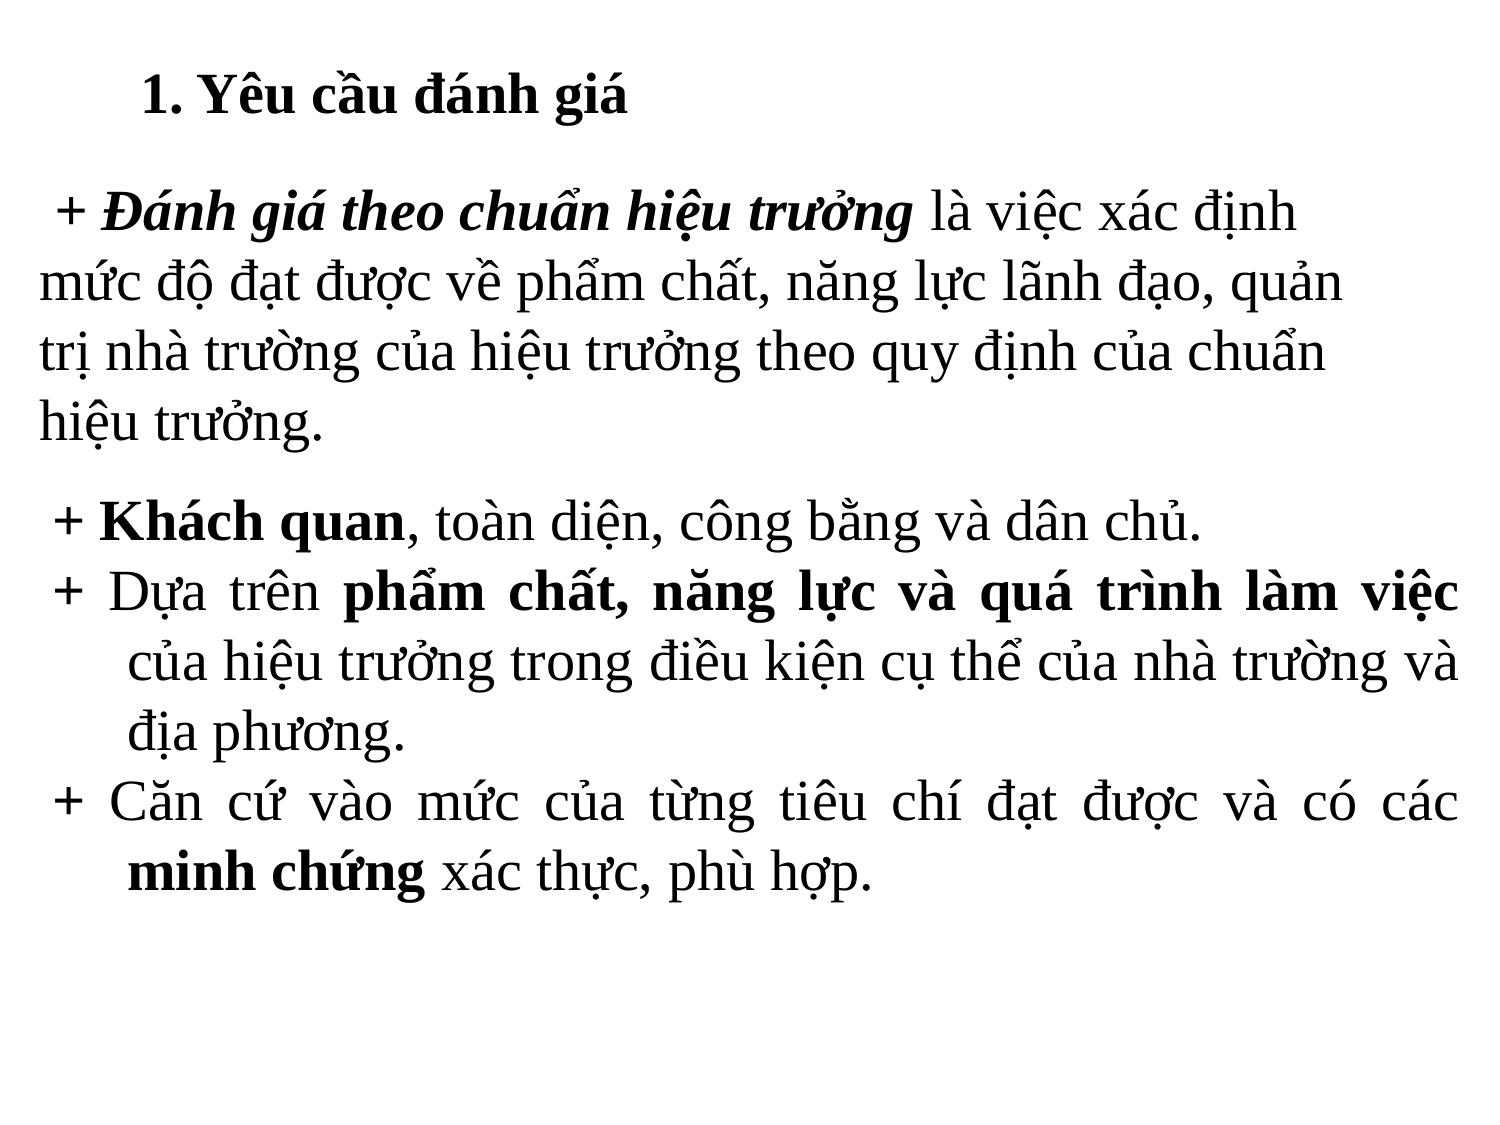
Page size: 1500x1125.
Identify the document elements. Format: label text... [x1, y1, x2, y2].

text_box 1. Yêu cầu đánh giá [112, 37, 738, 144]
text_box + Khách quan, toàn diện, công bằng và dân chủ. + Dựa trên phẩm chất, năng lực và quá trình làm việc của hiệu trưởng trong điều kiện cụ thể của nhà trường và địa phương. + Căn cứ vào mức của từng tiêu chí đạt được và có các minh chứng xác thực, phù hợp. [37, 474, 1475, 910]
text_box + Đánh giá theo chuẩn hiệu trưởng là việc xác định mức độ đạt được về phẩm chất, năng lực lãnh đạo, quản trị nhà trường của hiệu trưởng theo quy định của chuẩn hiệu trưởng. [24, 165, 1422, 460]
